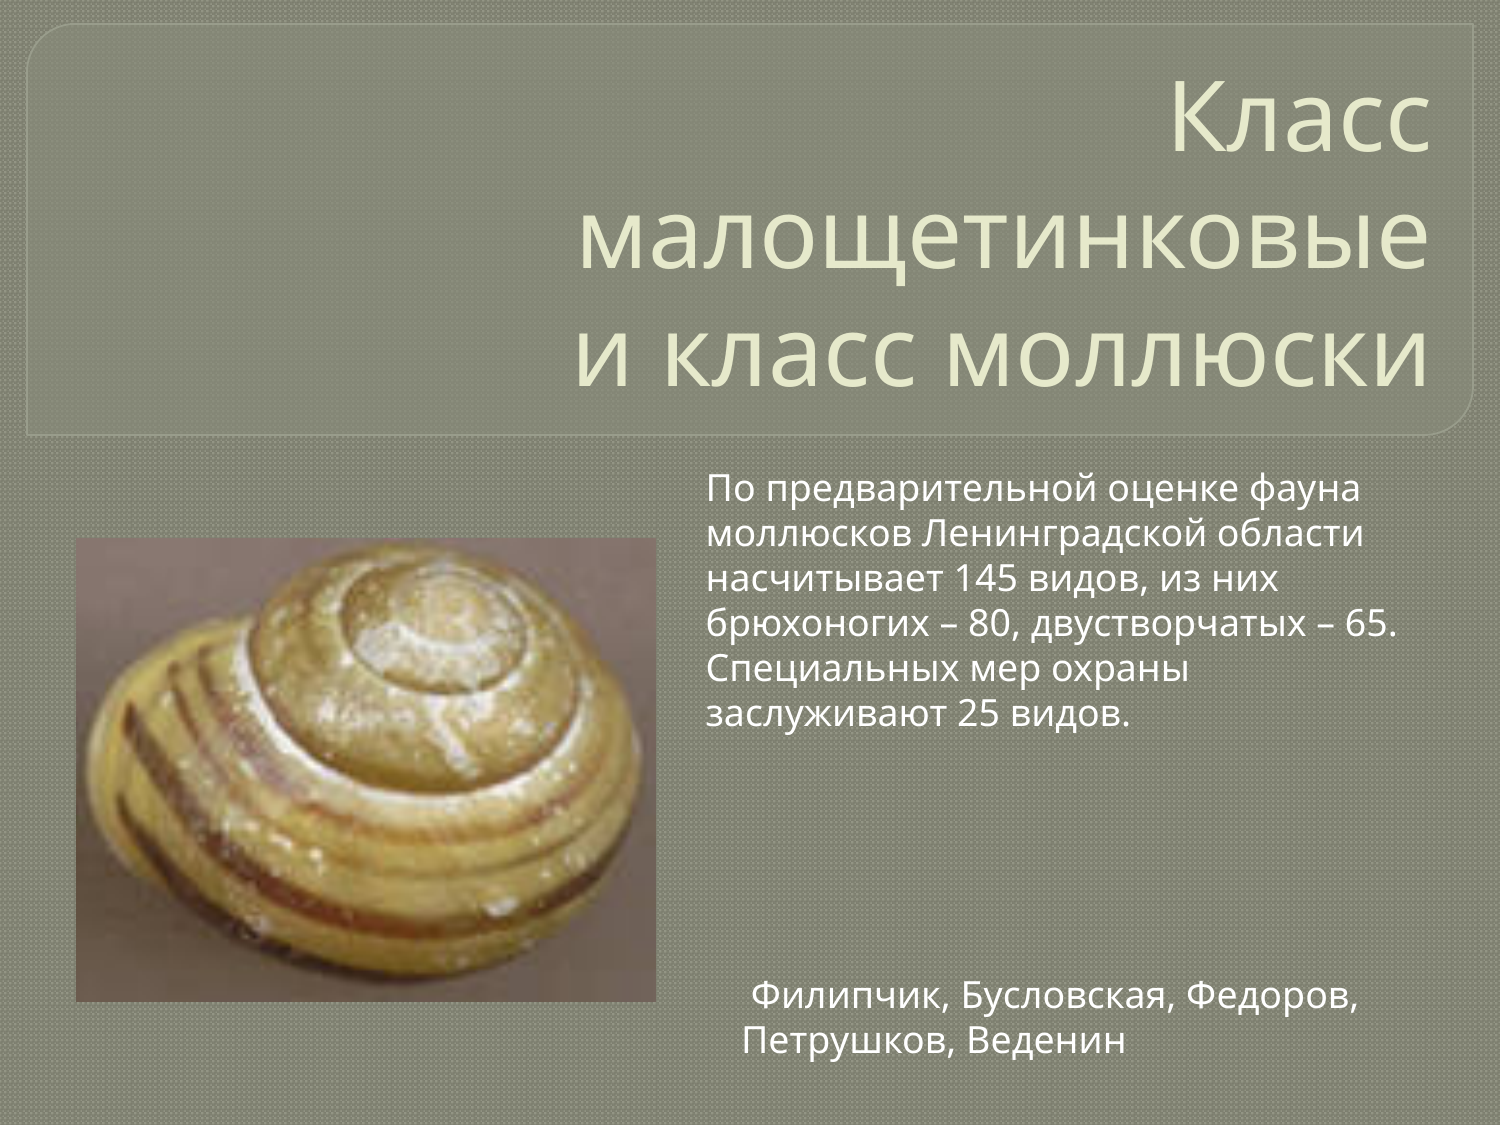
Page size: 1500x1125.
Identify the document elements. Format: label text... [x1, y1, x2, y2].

text_box По предварительной оценке фауна моллюсков Ленинградской области насчитывает 145 видов, из них брюхоногих – 80, двустворчатых – 65. Специальных мер охраны заслуживают 25 видов. [690, 456, 1441, 741]
text_box Филипчик, Бусловская, Федоров, Петрушков, Веденин [726, 964, 1459, 1069]
picture [76, 538, 656, 1002]
title Класс малощетинковые и класс моллюски [501, 42, 1471, 414]
